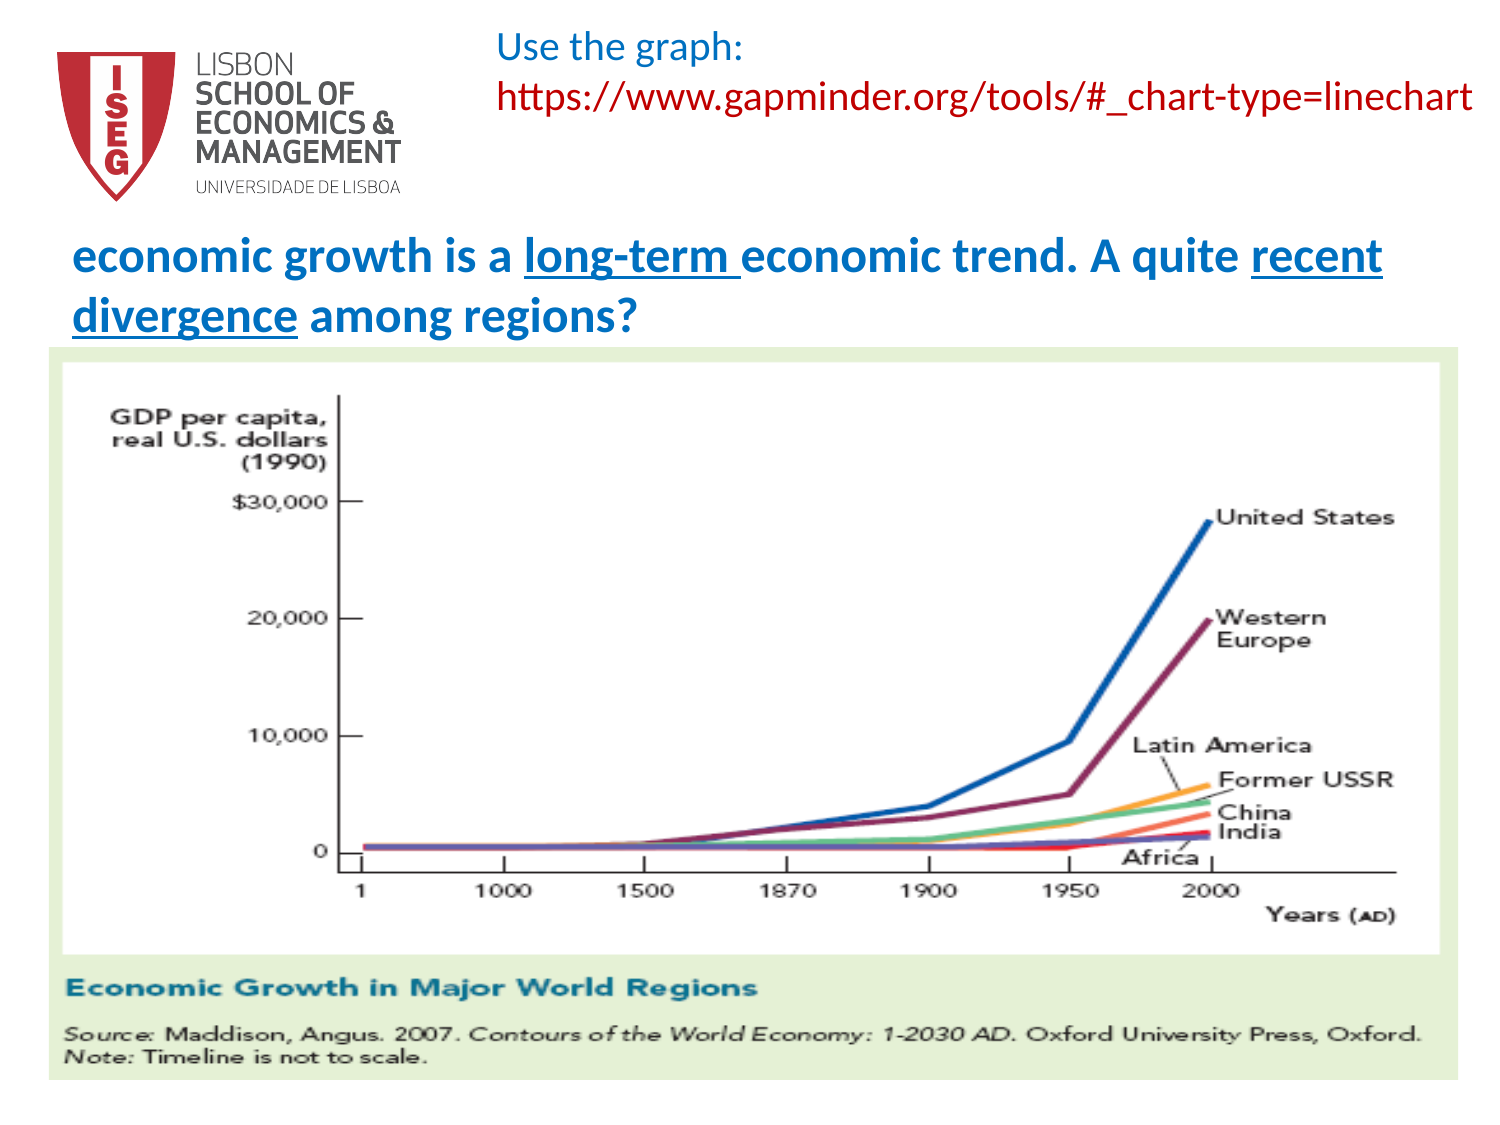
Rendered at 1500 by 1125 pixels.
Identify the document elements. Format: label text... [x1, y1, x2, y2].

picture [57, 51, 402, 203]
text_box economic growth is a long-term economic trend. A quite recent divergence among regions? [57, 214, 1495, 350]
picture [48, 347, 1459, 1080]
text_box Use the graph: https://www.gapminder.org/tools/#_chart-type=linechart [481, 10, 1500, 127]
